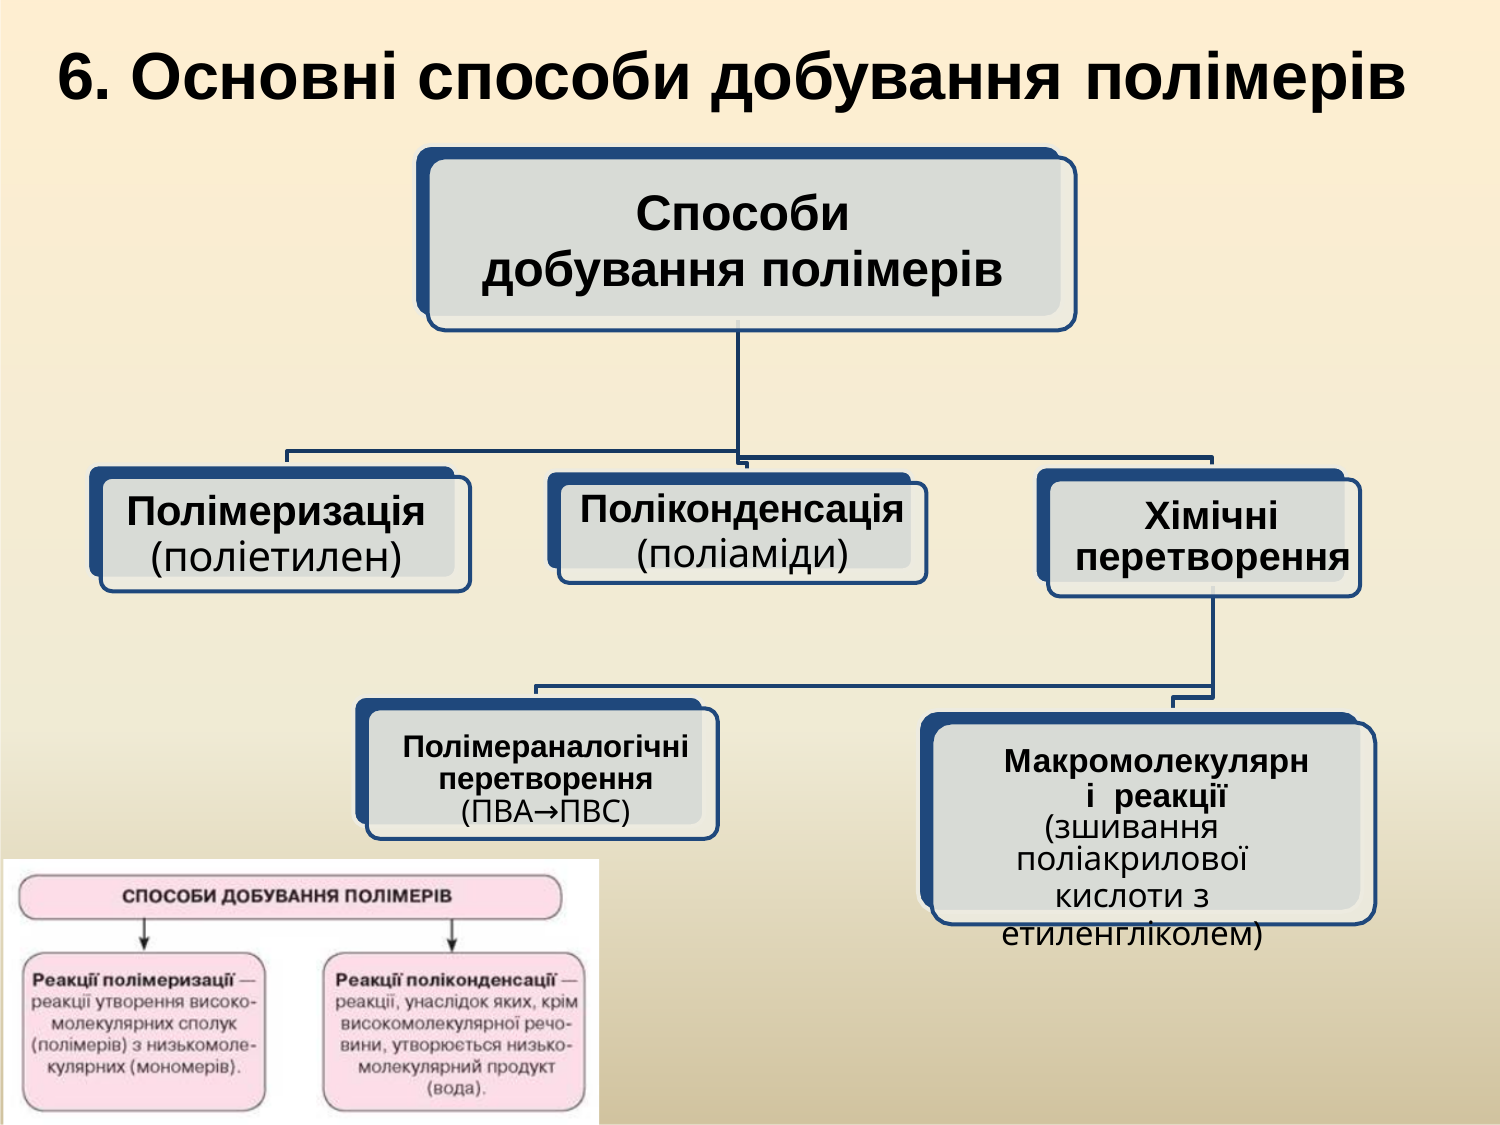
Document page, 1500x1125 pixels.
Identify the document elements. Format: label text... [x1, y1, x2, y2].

title 6. Основні способи добування полімерів [55, 31, 1417, 222]
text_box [543, 467, 929, 586]
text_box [3, 859, 600, 1125]
text_box Макромолекулярні реакції (зшивання поліакрилової кислоти з етиленгліколем) [950, 935, 1363, 952]
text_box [350, 693, 721, 842]
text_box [1032, 464, 1363, 599]
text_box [915, 707, 1378, 927]
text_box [85, 462, 473, 594]
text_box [284, 142, 1216, 711]
picture [0, 0, 1500, 1125]
